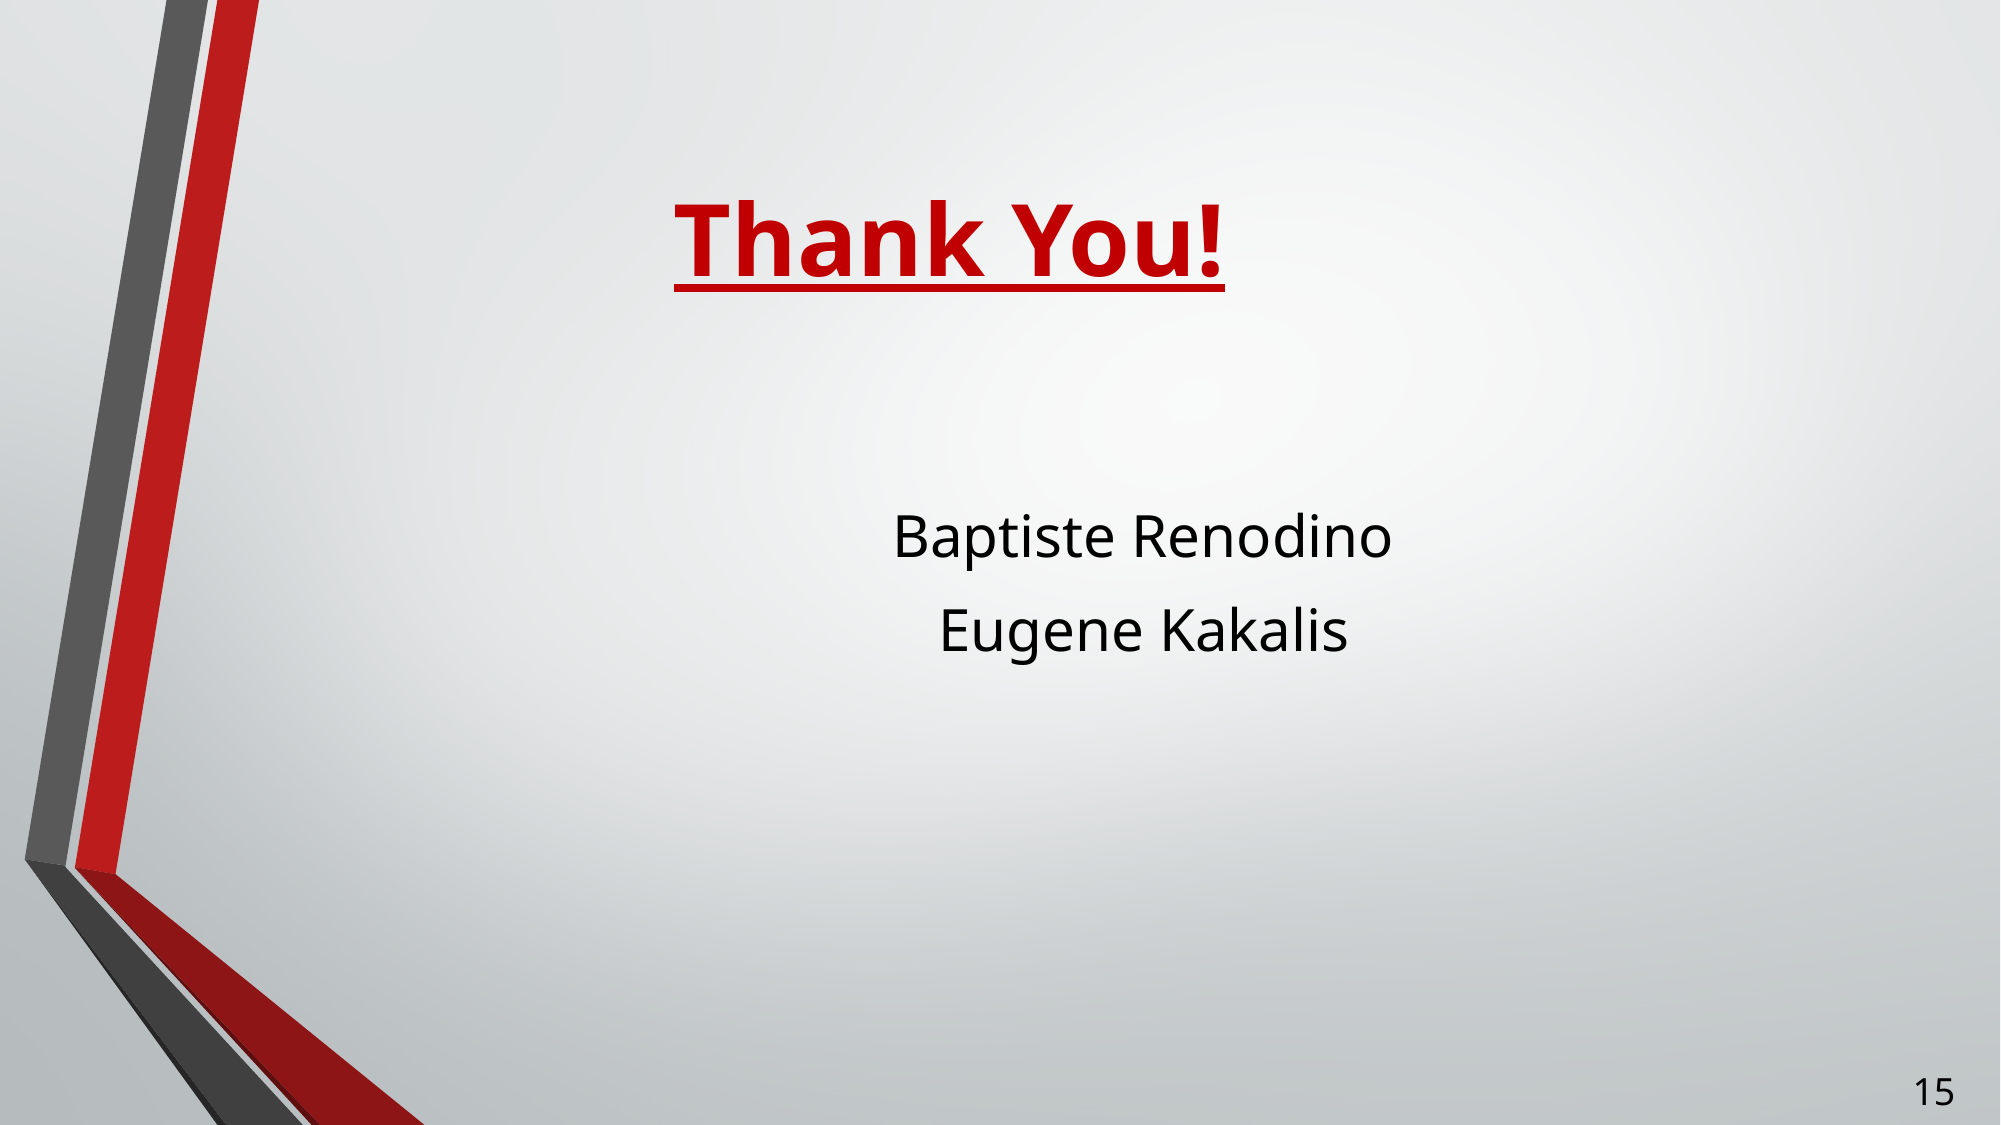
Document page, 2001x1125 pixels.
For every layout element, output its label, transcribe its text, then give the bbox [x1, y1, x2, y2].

text_box 15 [1897, 1060, 2000, 1121]
list Baptiste Renodino Eugene Kakalis [252, 491, 1753, 731]
list Thank You! [658, 145, 1414, 305]
